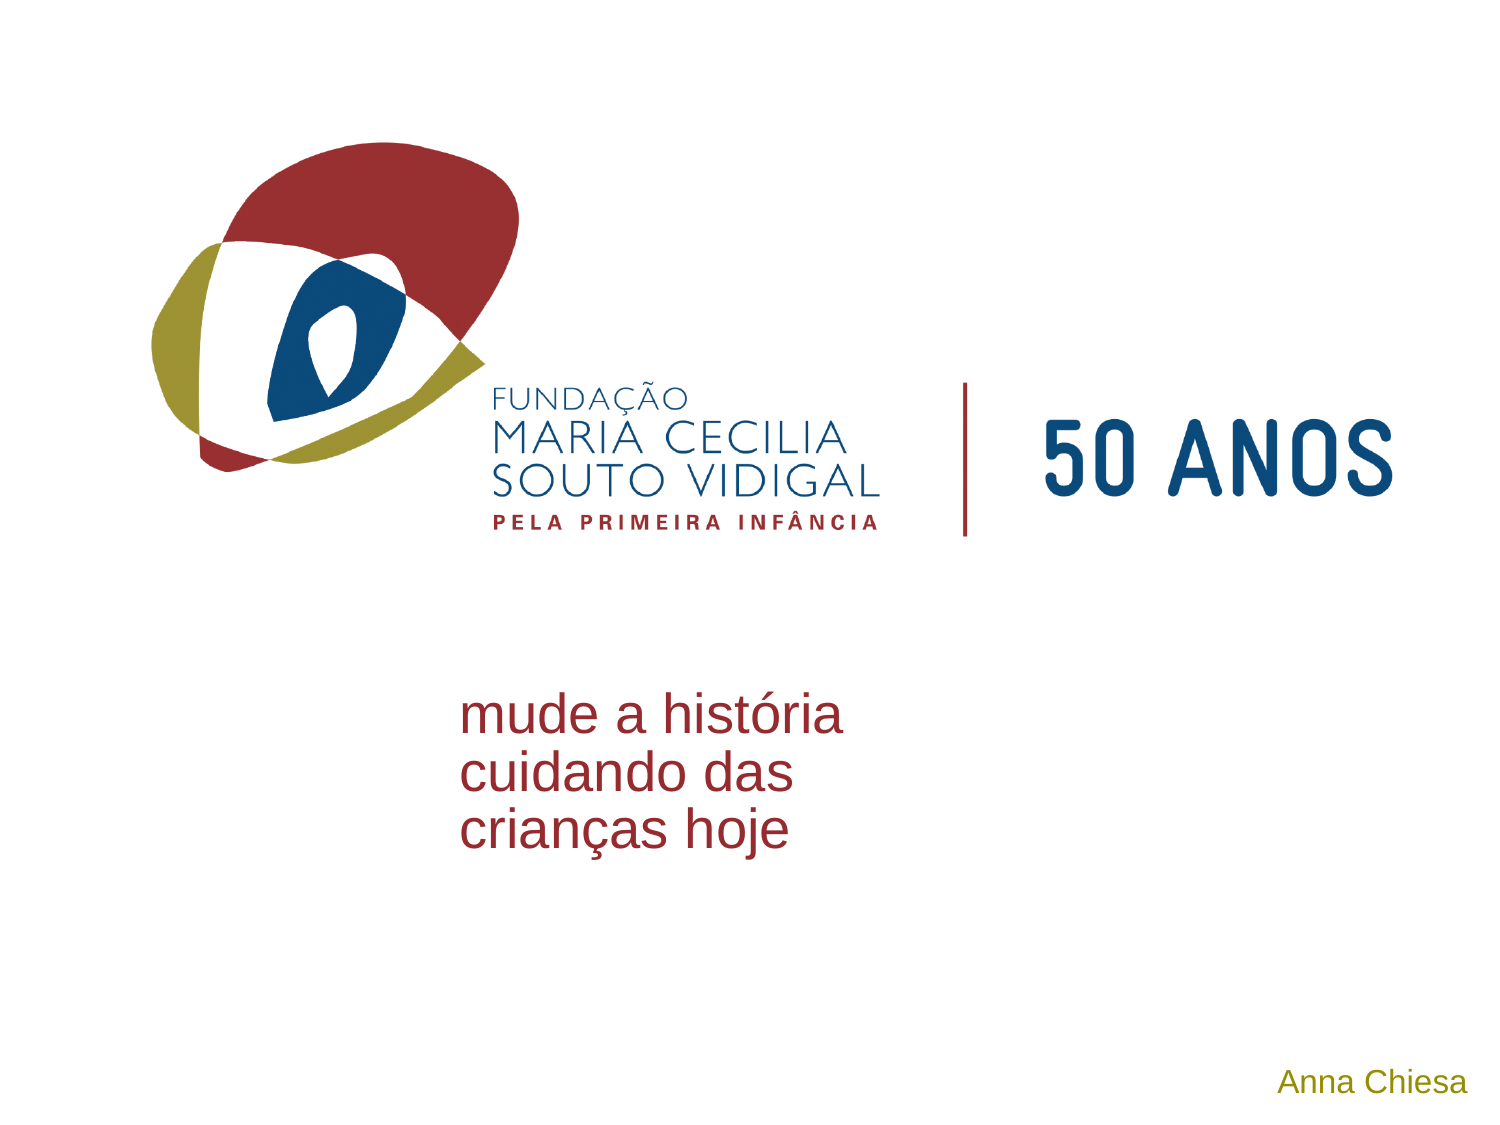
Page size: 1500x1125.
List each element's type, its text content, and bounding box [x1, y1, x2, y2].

picture [17, 42, 1483, 691]
text_box Anna Chiesa [228, 1058, 1483, 1108]
text_box mude a história cuidando das crianças hoje [444, 699, 954, 868]
